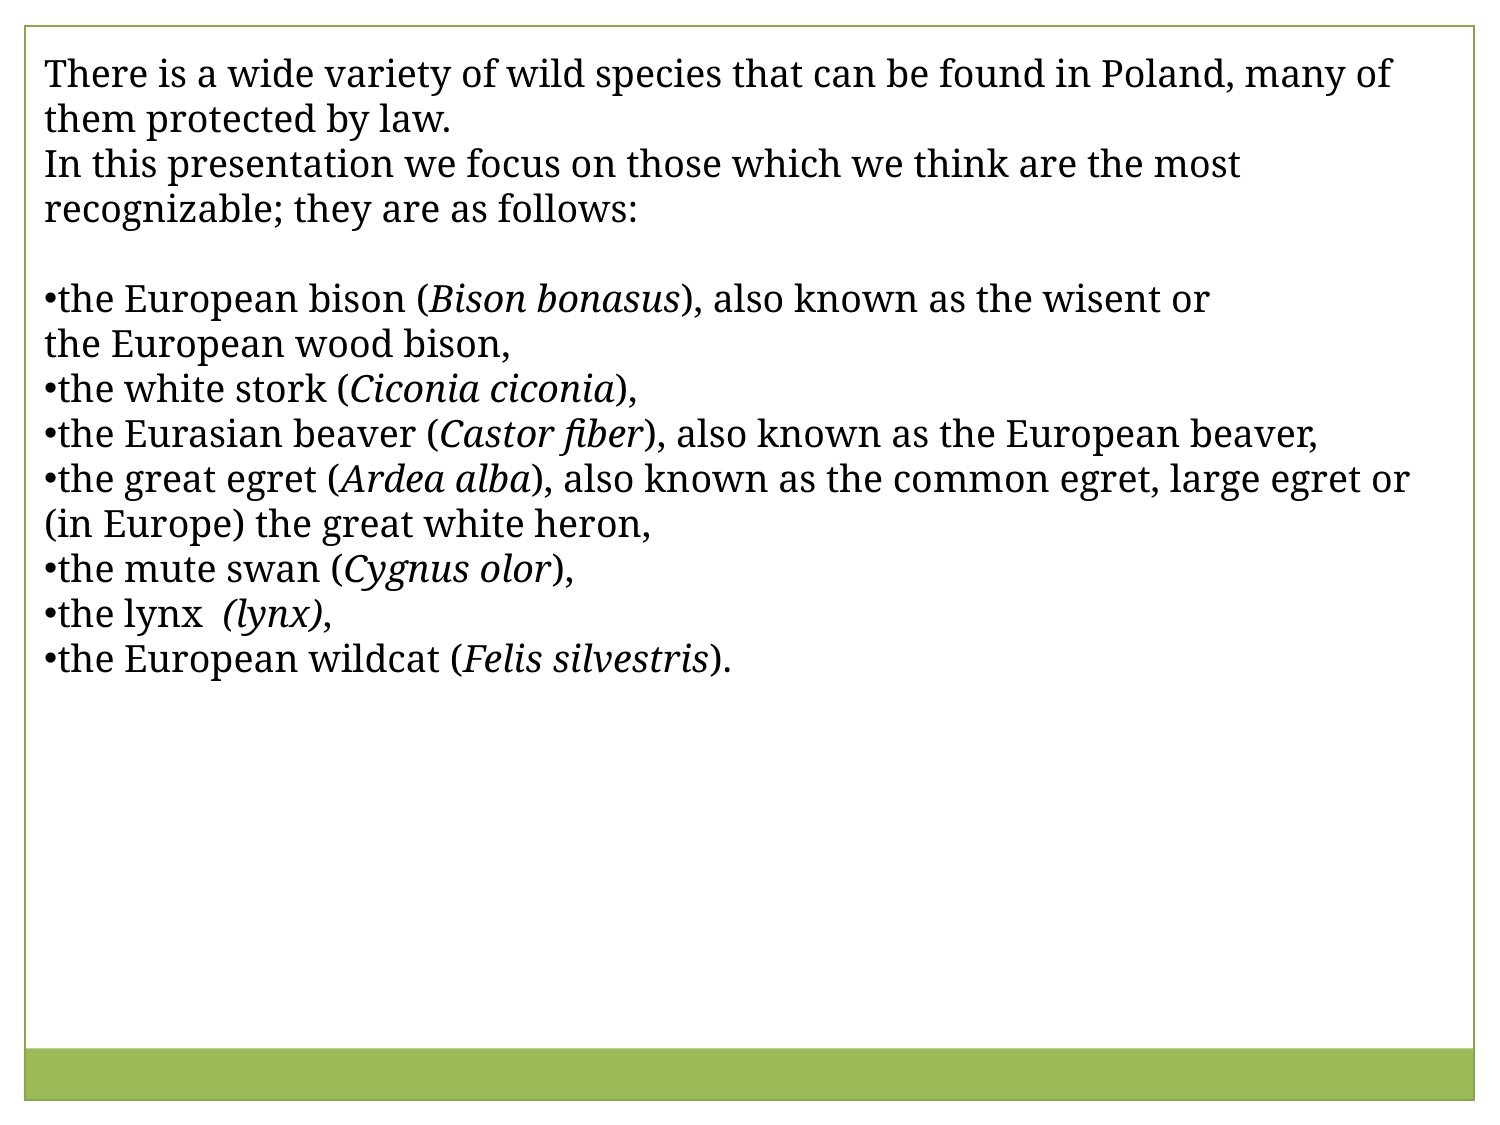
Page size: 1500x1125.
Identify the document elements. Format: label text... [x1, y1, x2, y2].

text_box There is a wide variety of wild species that can be found in Poland, many of them protected by law. In this presentation we focus on those which we think are the most recognizable; they are as follows: the European bison (Bison bonasus), also known as the wisent or the European wood bison, the white stork (Ciconia ciconia), the Eurasian beaver (Castor fiber), also known as the European beaver, the great egret (Ardea alba), also known as the common egret, large egret or (in Europe) the great white heron, the mute swan (Cygnus olor), the lynx (lynx), the European wildcat (Felis silvestris). [29, 42, 1471, 688]
